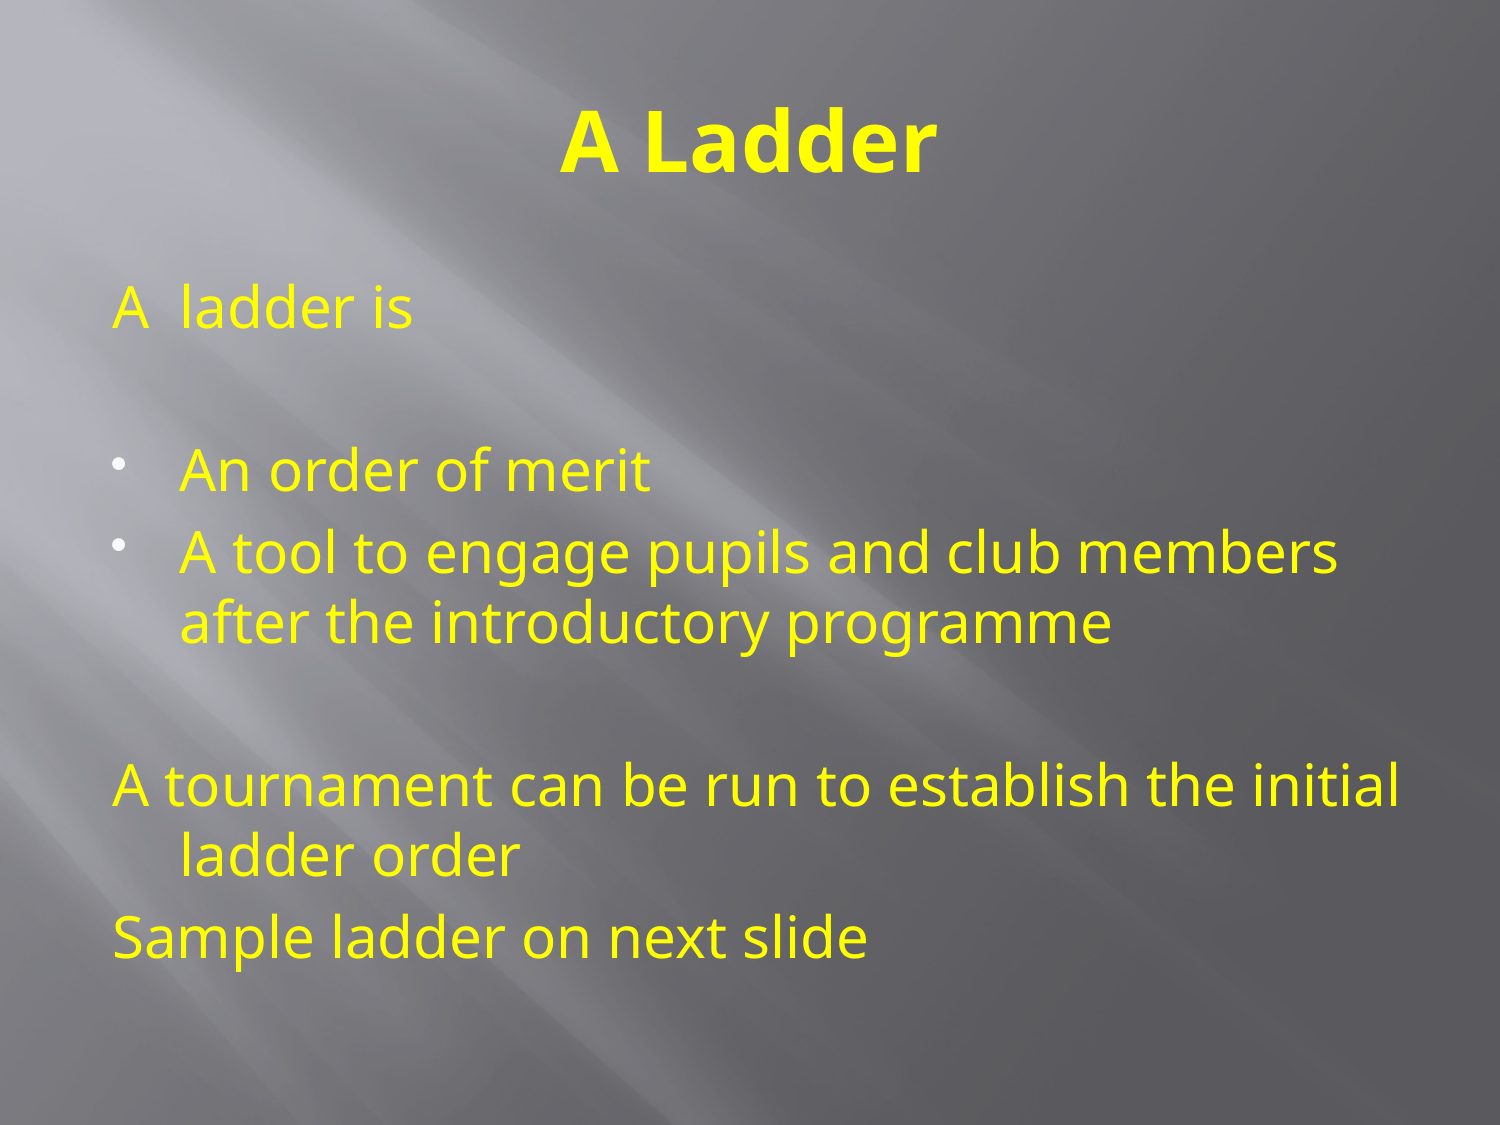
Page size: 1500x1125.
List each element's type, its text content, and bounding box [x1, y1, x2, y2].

title A Ladder [75, 45, 1425, 233]
list A ladder is An order of merit A tool to engage pupils and club members after the introductory programme A tournament can be run to establish the initial ladder order Sample ladder on next slide [75, 262, 1425, 1035]
